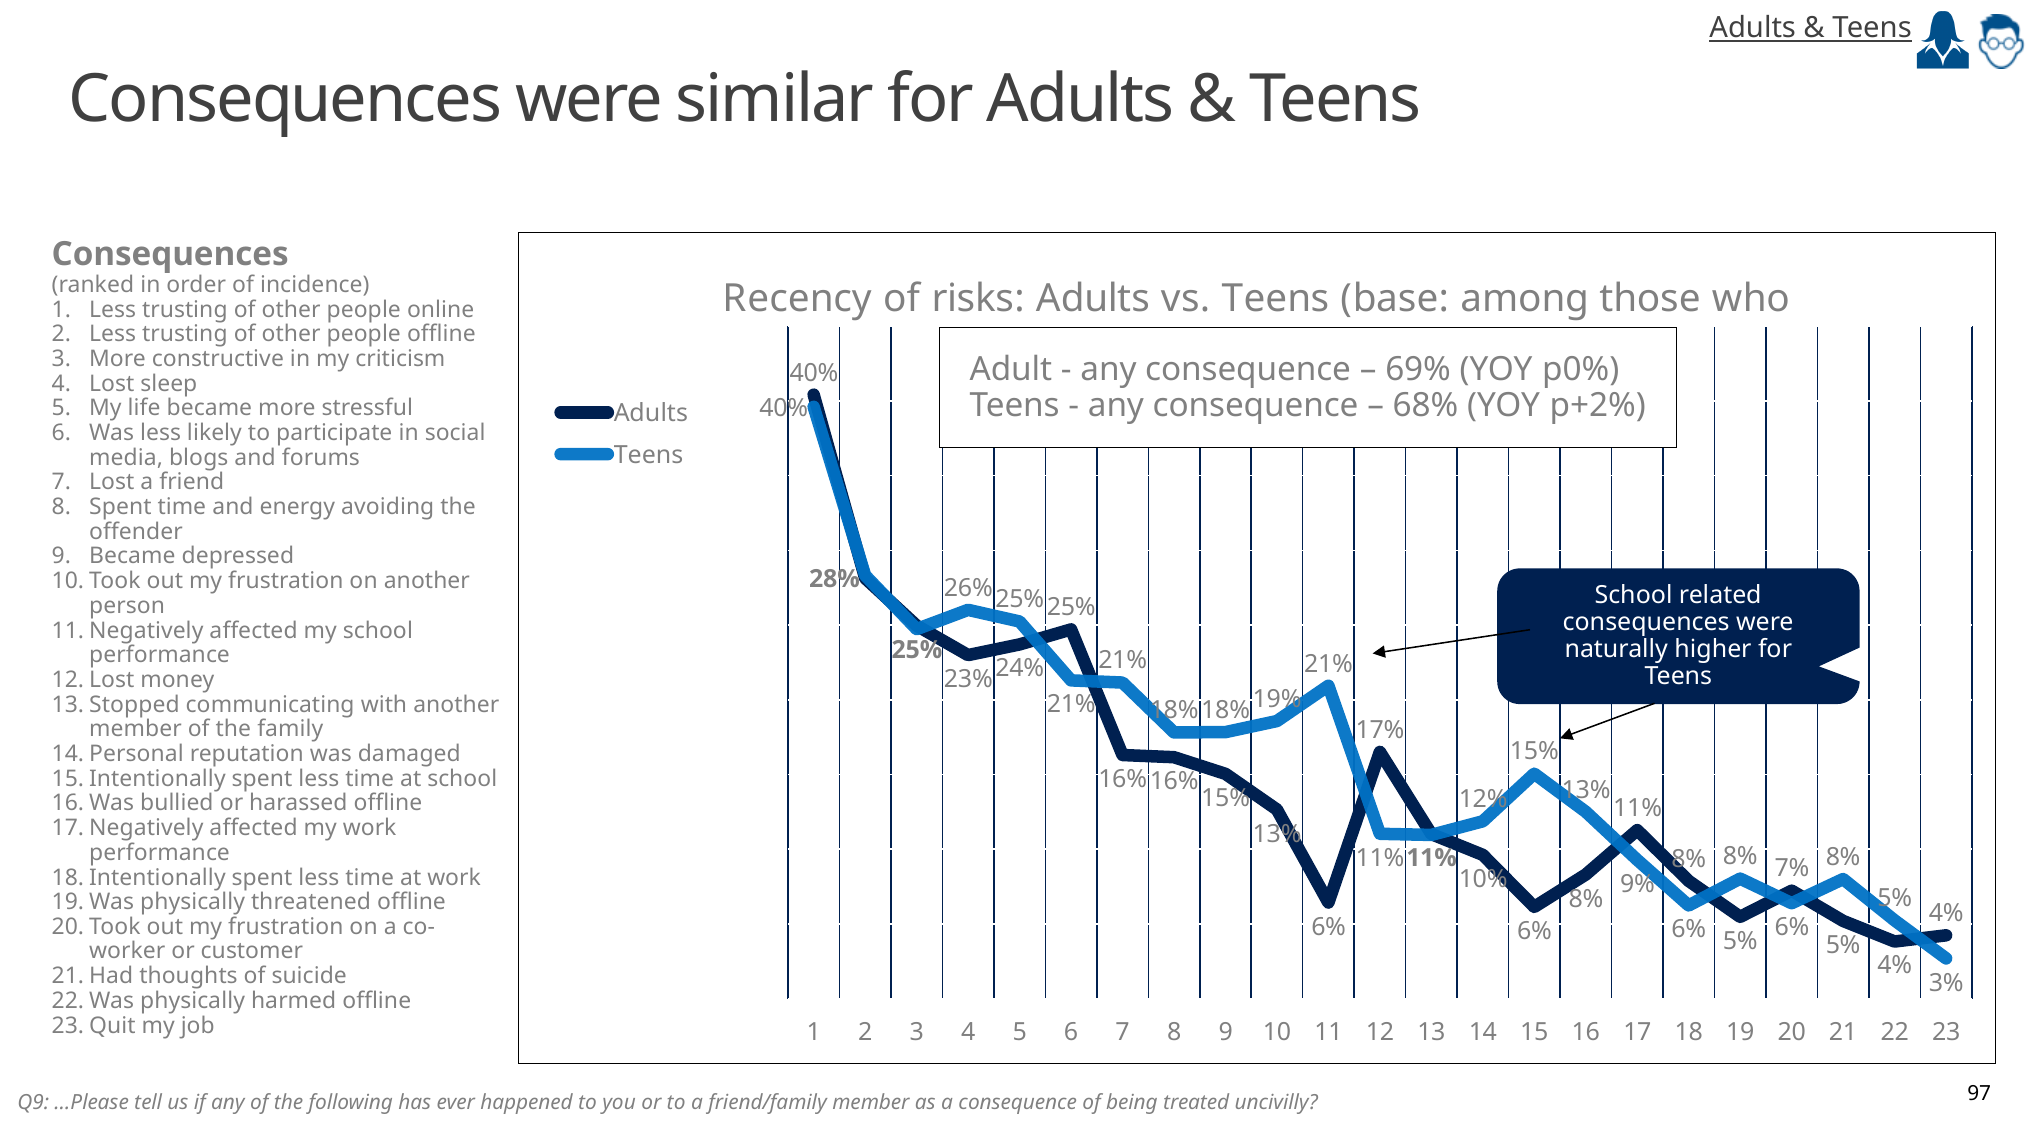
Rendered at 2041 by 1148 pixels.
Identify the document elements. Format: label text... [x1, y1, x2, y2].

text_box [1678, 0, 2029, 80]
text_box Consequences (ranked in order of incidence) Less trusting of other people online Less trusting of other people offline More constructive in my criticism Lost sleep My life became more stressful Was less likely to participate in social media, blogs and forums Lost a friend Spent time and energy avoiding the offender Became depressed Took out my frustration on another person Negatively affected my school performance Lost money Stopped communicating with another member of the family Personal reputation was damaged Intentionally spent less time at school Was bullied or harassed offline Negatively affected my work performance Intentionally spent less time at work Was physically threatened offline Took out my frustration on a co-worker or customer Had thoughts of suicide Was physically harmed offline Quit my job [21, 212, 532, 1062]
chart [518, 232, 1996, 1064]
slide_number 97 [1530, 1063, 2007, 1125]
title Consequences were similar for Adults & Teens [45, 48, 1996, 199]
text_box Q9: …Please tell us if any of the following has ever happened to you or to a friend/family member as a consequence of being treated uncivilly? [0, 1080, 1349, 1126]
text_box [1372, 568, 1860, 739]
